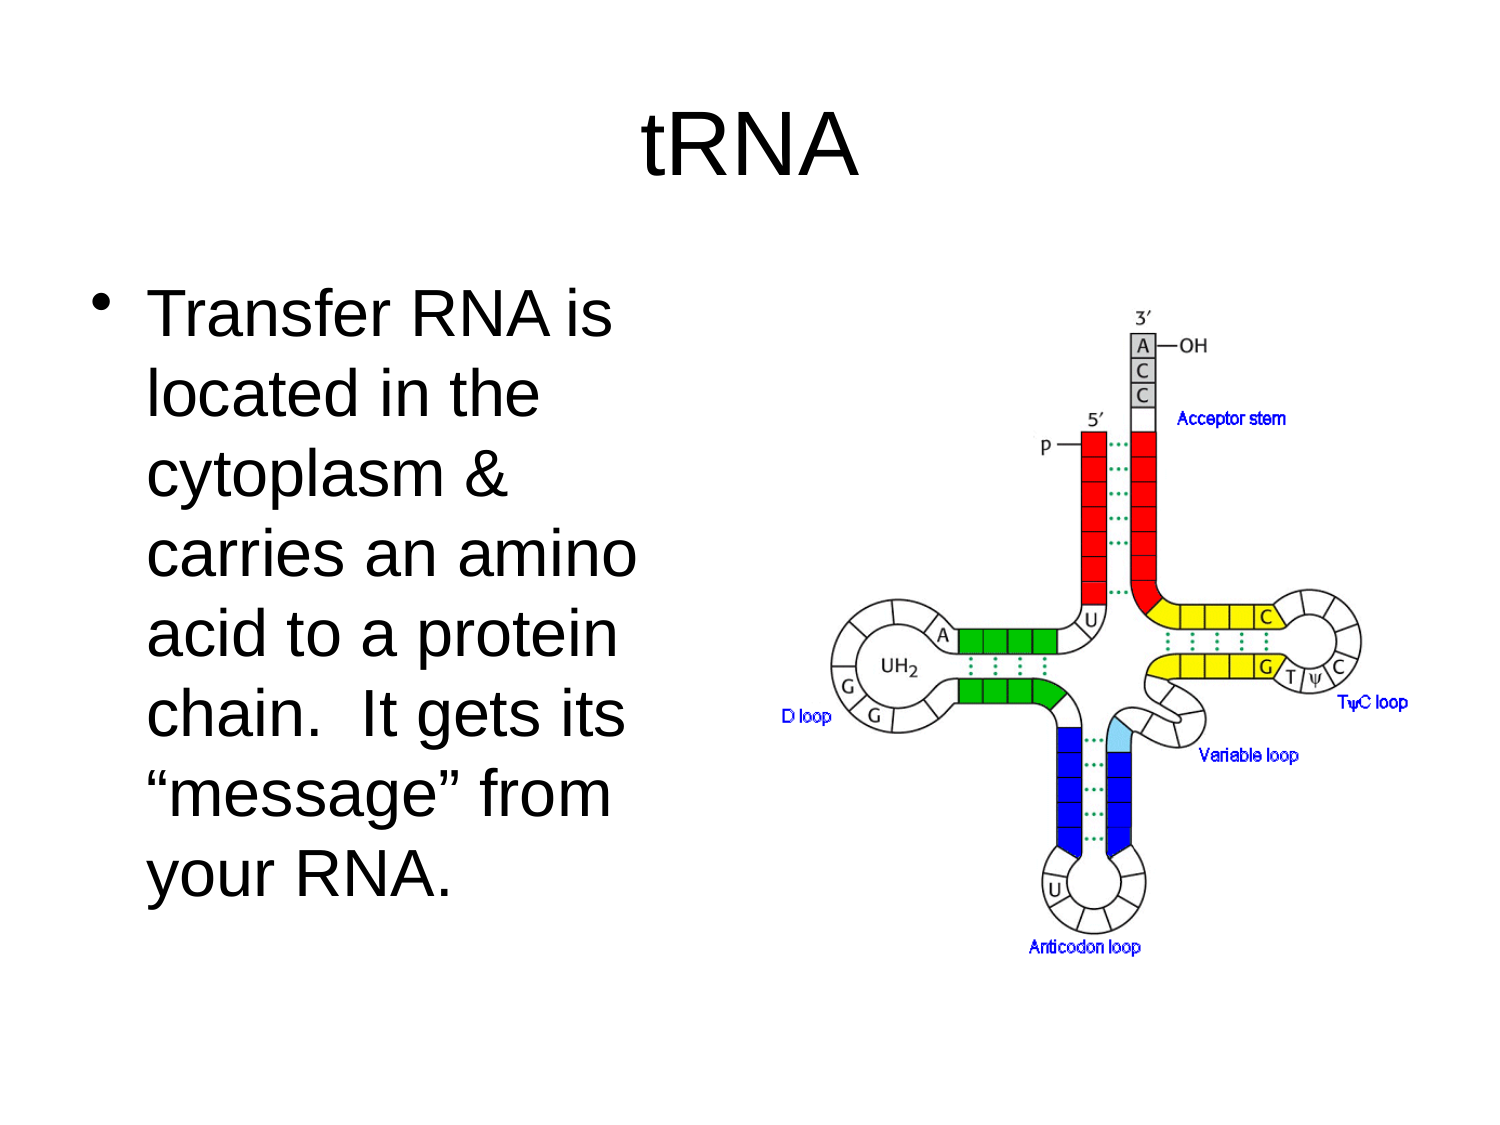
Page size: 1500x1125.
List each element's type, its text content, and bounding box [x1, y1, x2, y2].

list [762, 294, 1426, 973]
title tRNA [74, 44, 1426, 233]
list Transfer RNA is located in the cytoplasm & carries an amino acid to a protein chain. It gets its “message” from your RNA. [74, 262, 738, 1006]
